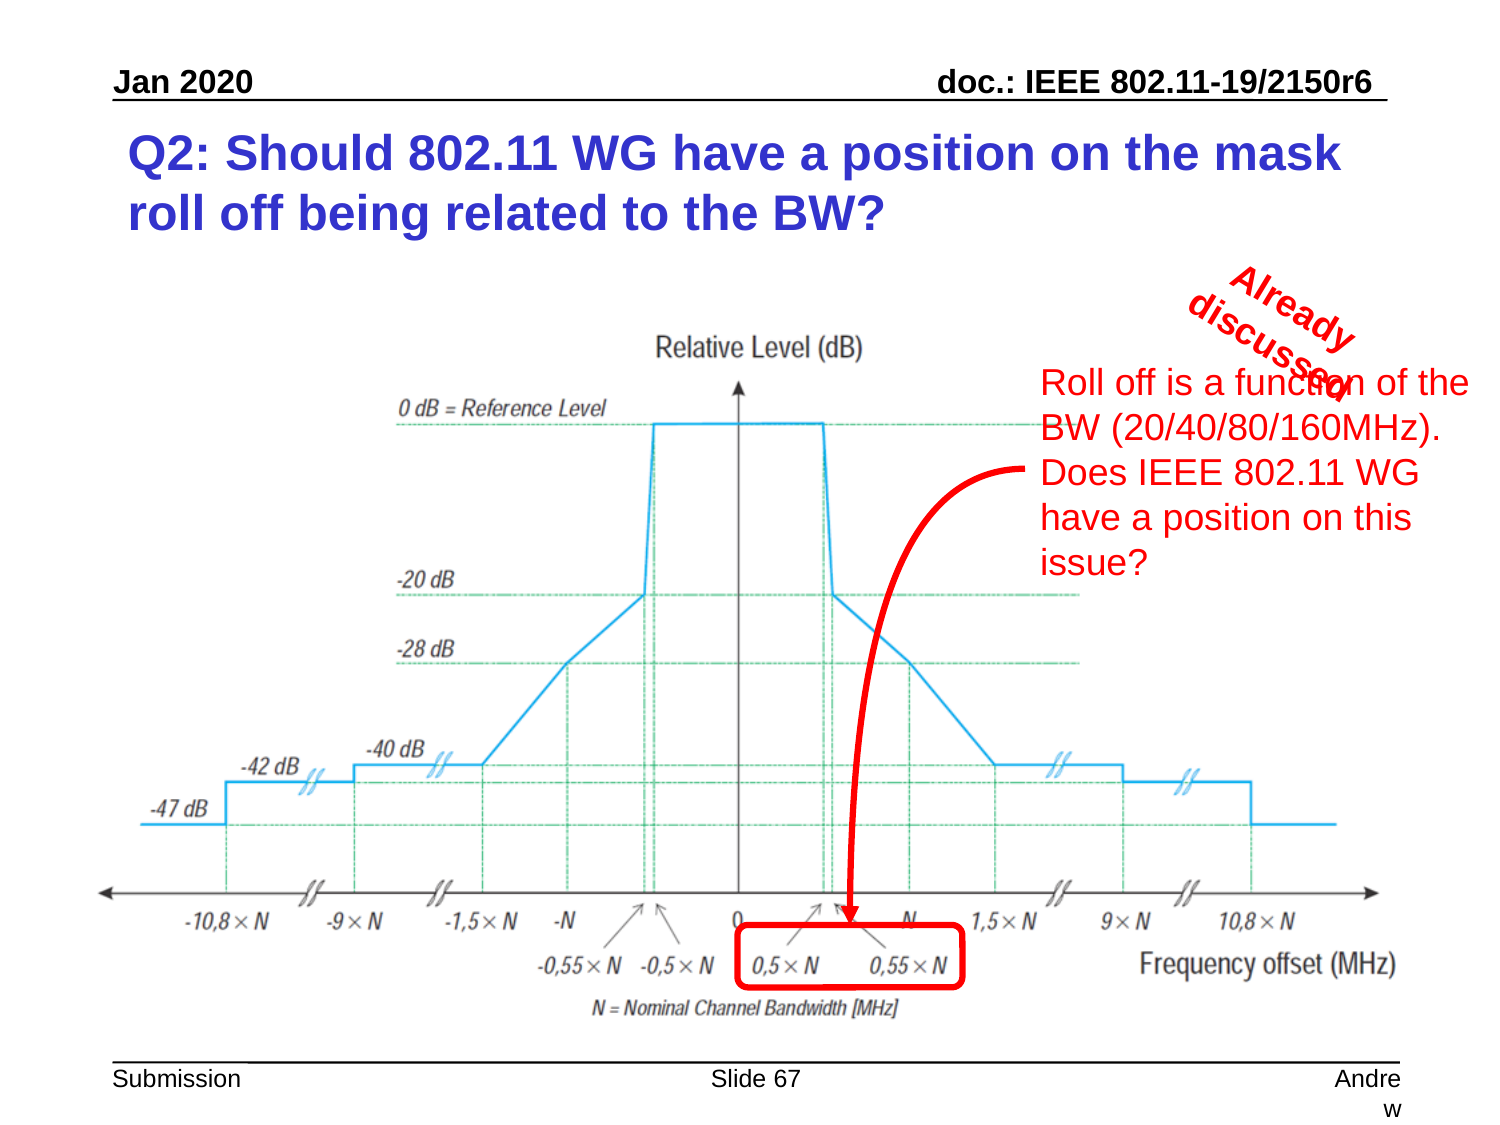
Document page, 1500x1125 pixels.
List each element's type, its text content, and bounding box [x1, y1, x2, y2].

title Q2: Should 802.11 WG have a position on the mask roll off being related to the BW? [112, 112, 1388, 288]
picture [67, 324, 1408, 1026]
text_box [849, 468, 1026, 926]
slide_number Slide 67 [709, 1061, 803, 1093]
text_box Roll off is a function of the BW (20/40/80/160MHz). Does IEEE 802.11 WG have a position on this issue? [1413, 349, 1500, 588]
text_box Already discussed [1175, 221, 1381, 323]
footer Andrew Myles, Cisco [1320, 1061, 1402, 1093]
